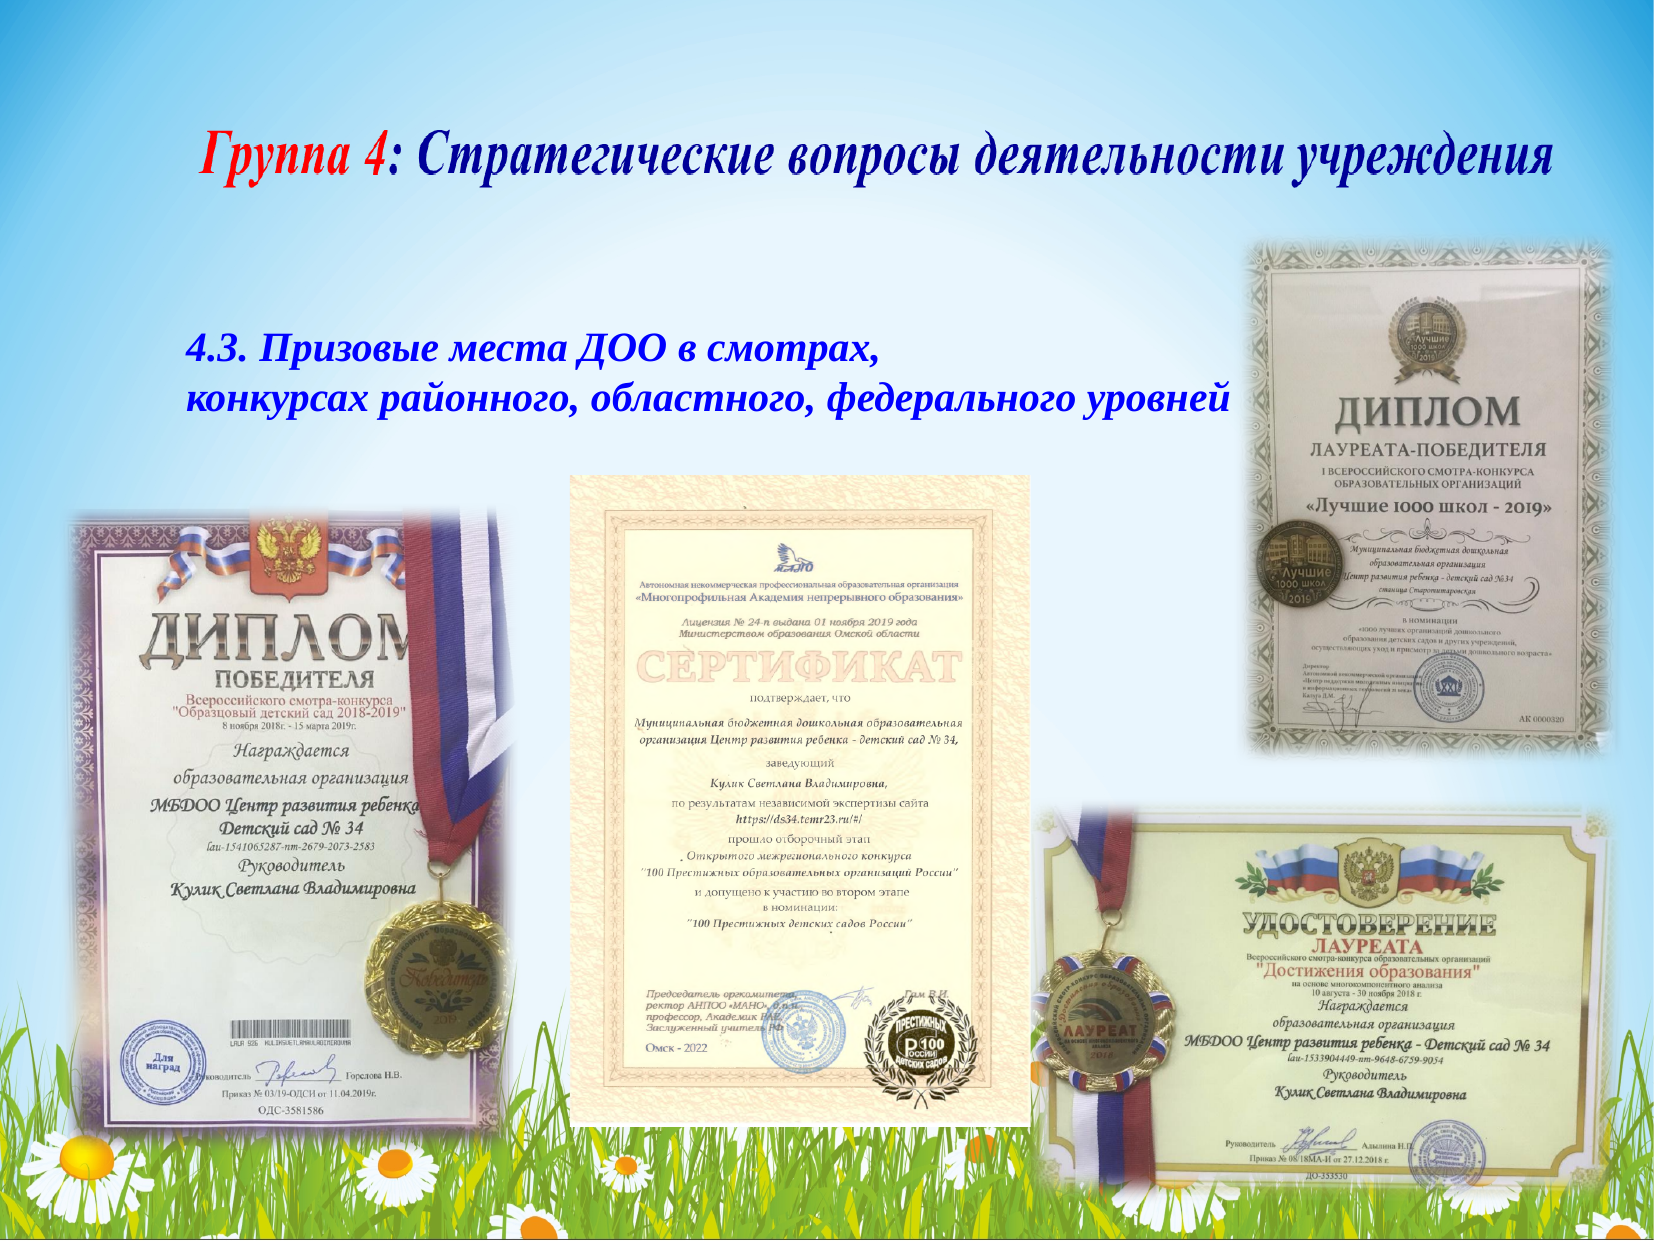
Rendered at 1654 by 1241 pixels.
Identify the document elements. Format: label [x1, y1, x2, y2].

picture [0, 0, 1654, 1241]
text_box [200, 237, 1229, 337]
text_box [569, 475, 1031, 1127]
